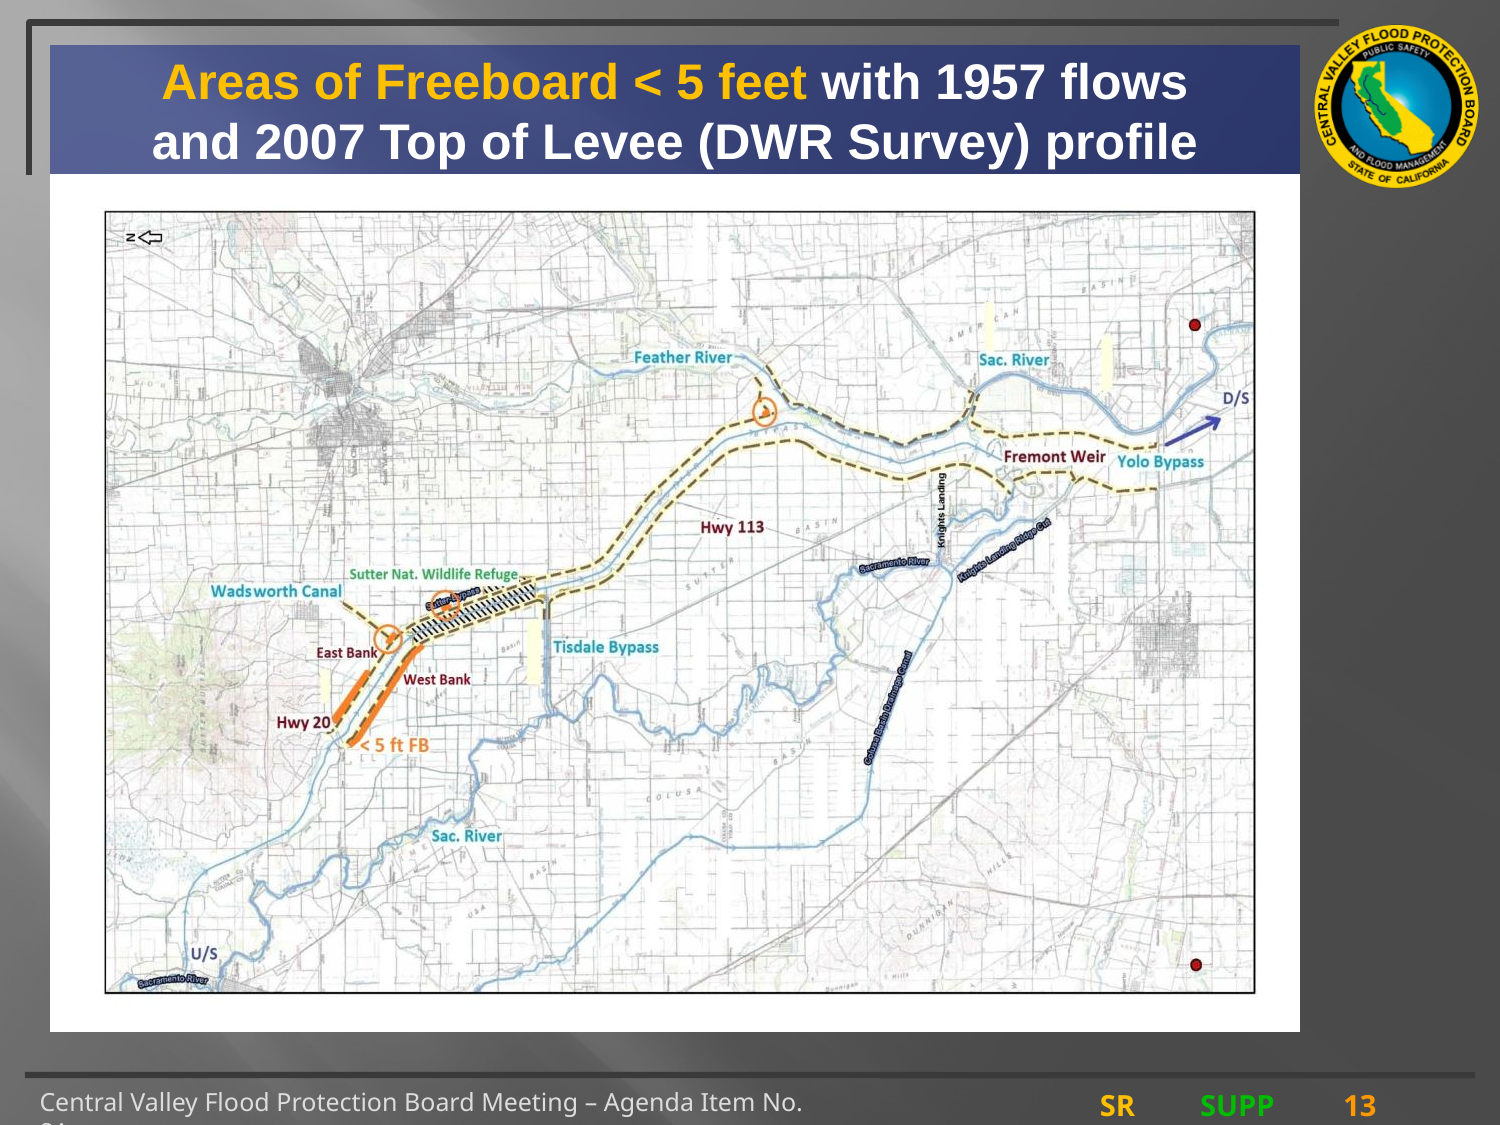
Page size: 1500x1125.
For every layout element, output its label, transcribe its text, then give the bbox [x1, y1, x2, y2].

title Areas of Freeboard < 5 feet with 1957 flows and 2007 Top of Levee (DWR Survey) profile [50, 45, 1300, 174]
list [49, 174, 1301, 1032]
picture [1312, 24, 1481, 192]
